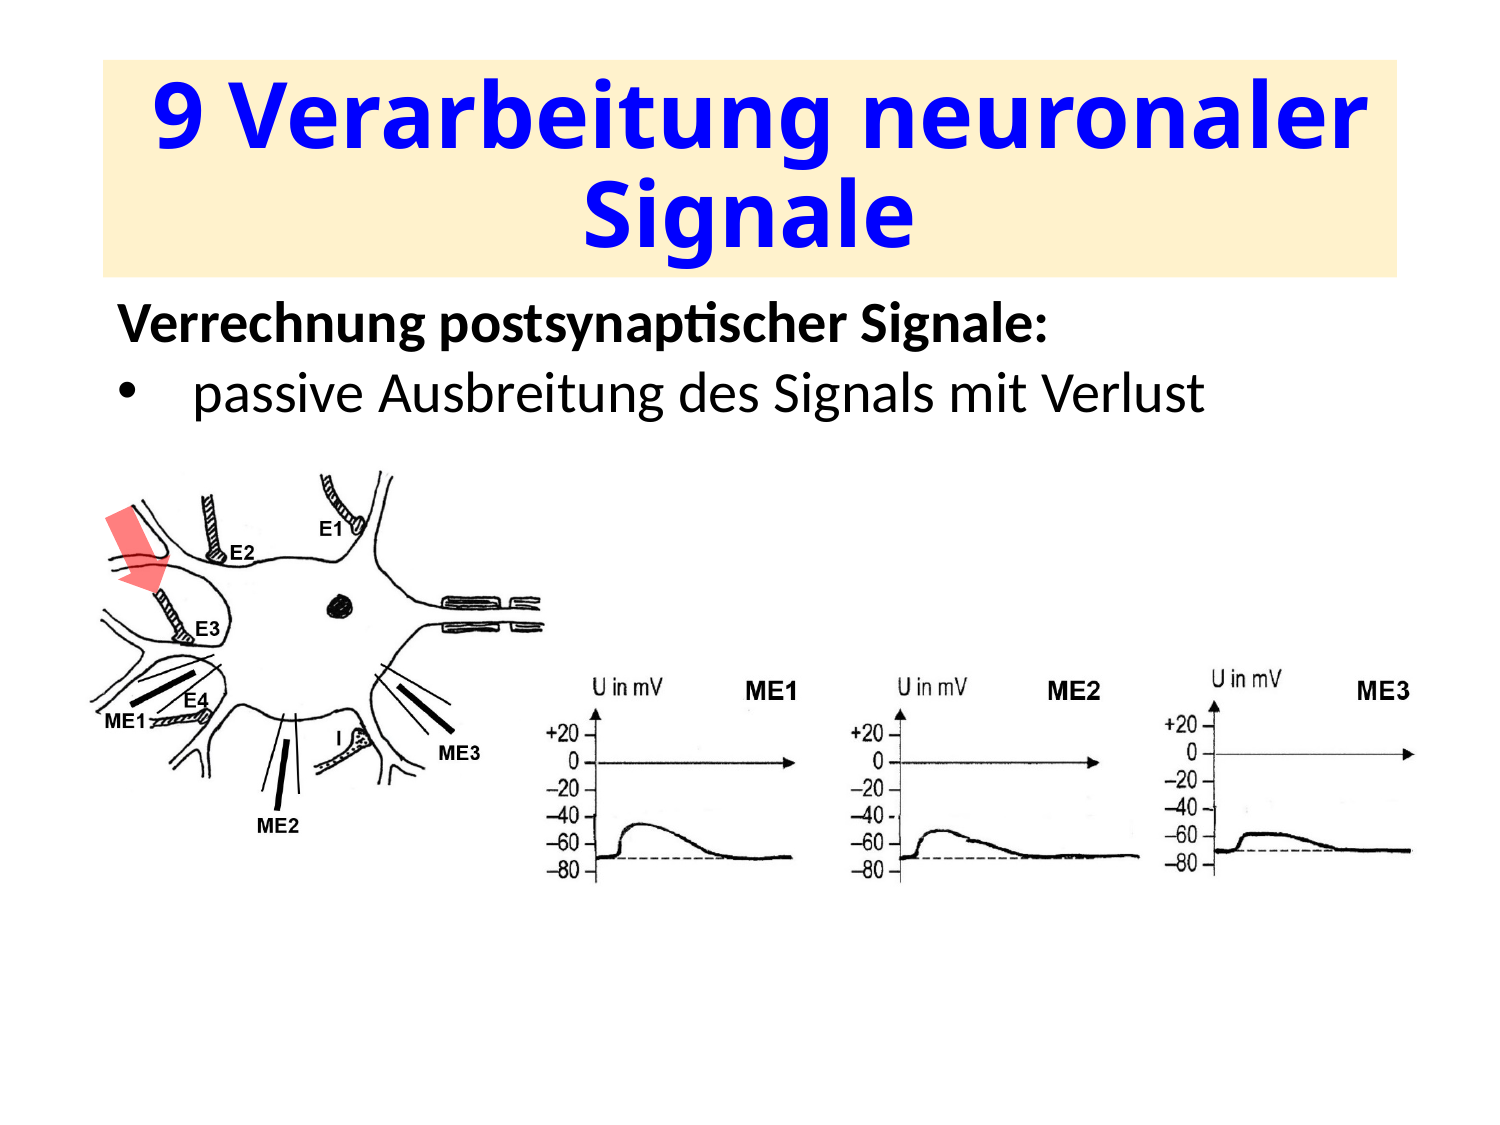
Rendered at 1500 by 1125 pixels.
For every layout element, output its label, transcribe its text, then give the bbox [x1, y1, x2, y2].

text_box Verrechnung postsynaptischer Signale: passive Ausbreitung des Signals mit Verlust [103, 277, 1397, 432]
picture [77, 460, 1422, 896]
title 9 Verarbeitung neuronaler Signale [103, 59, 1397, 277]
